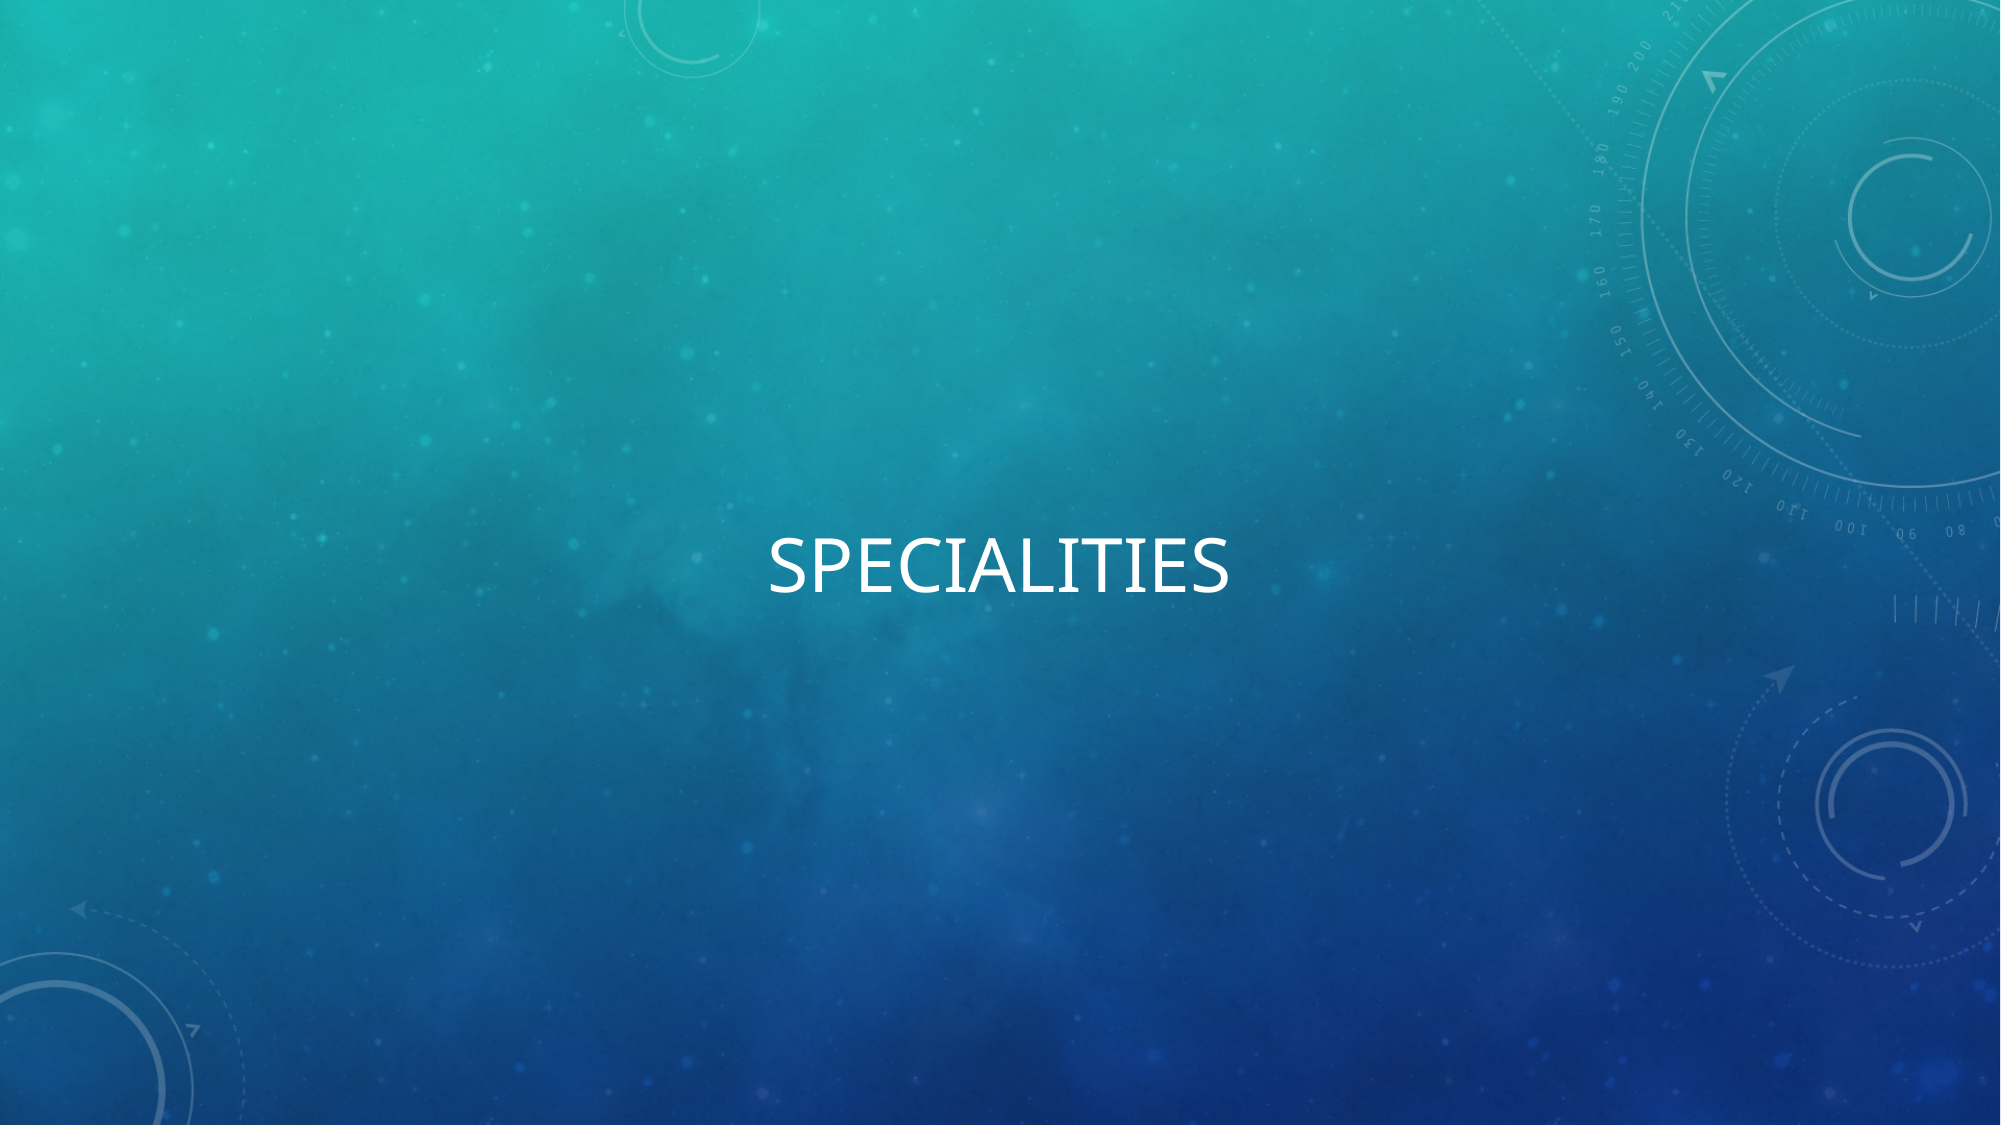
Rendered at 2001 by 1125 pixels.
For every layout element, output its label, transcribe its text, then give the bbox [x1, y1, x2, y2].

title Specialities [0, 0, 2000, 1125]
